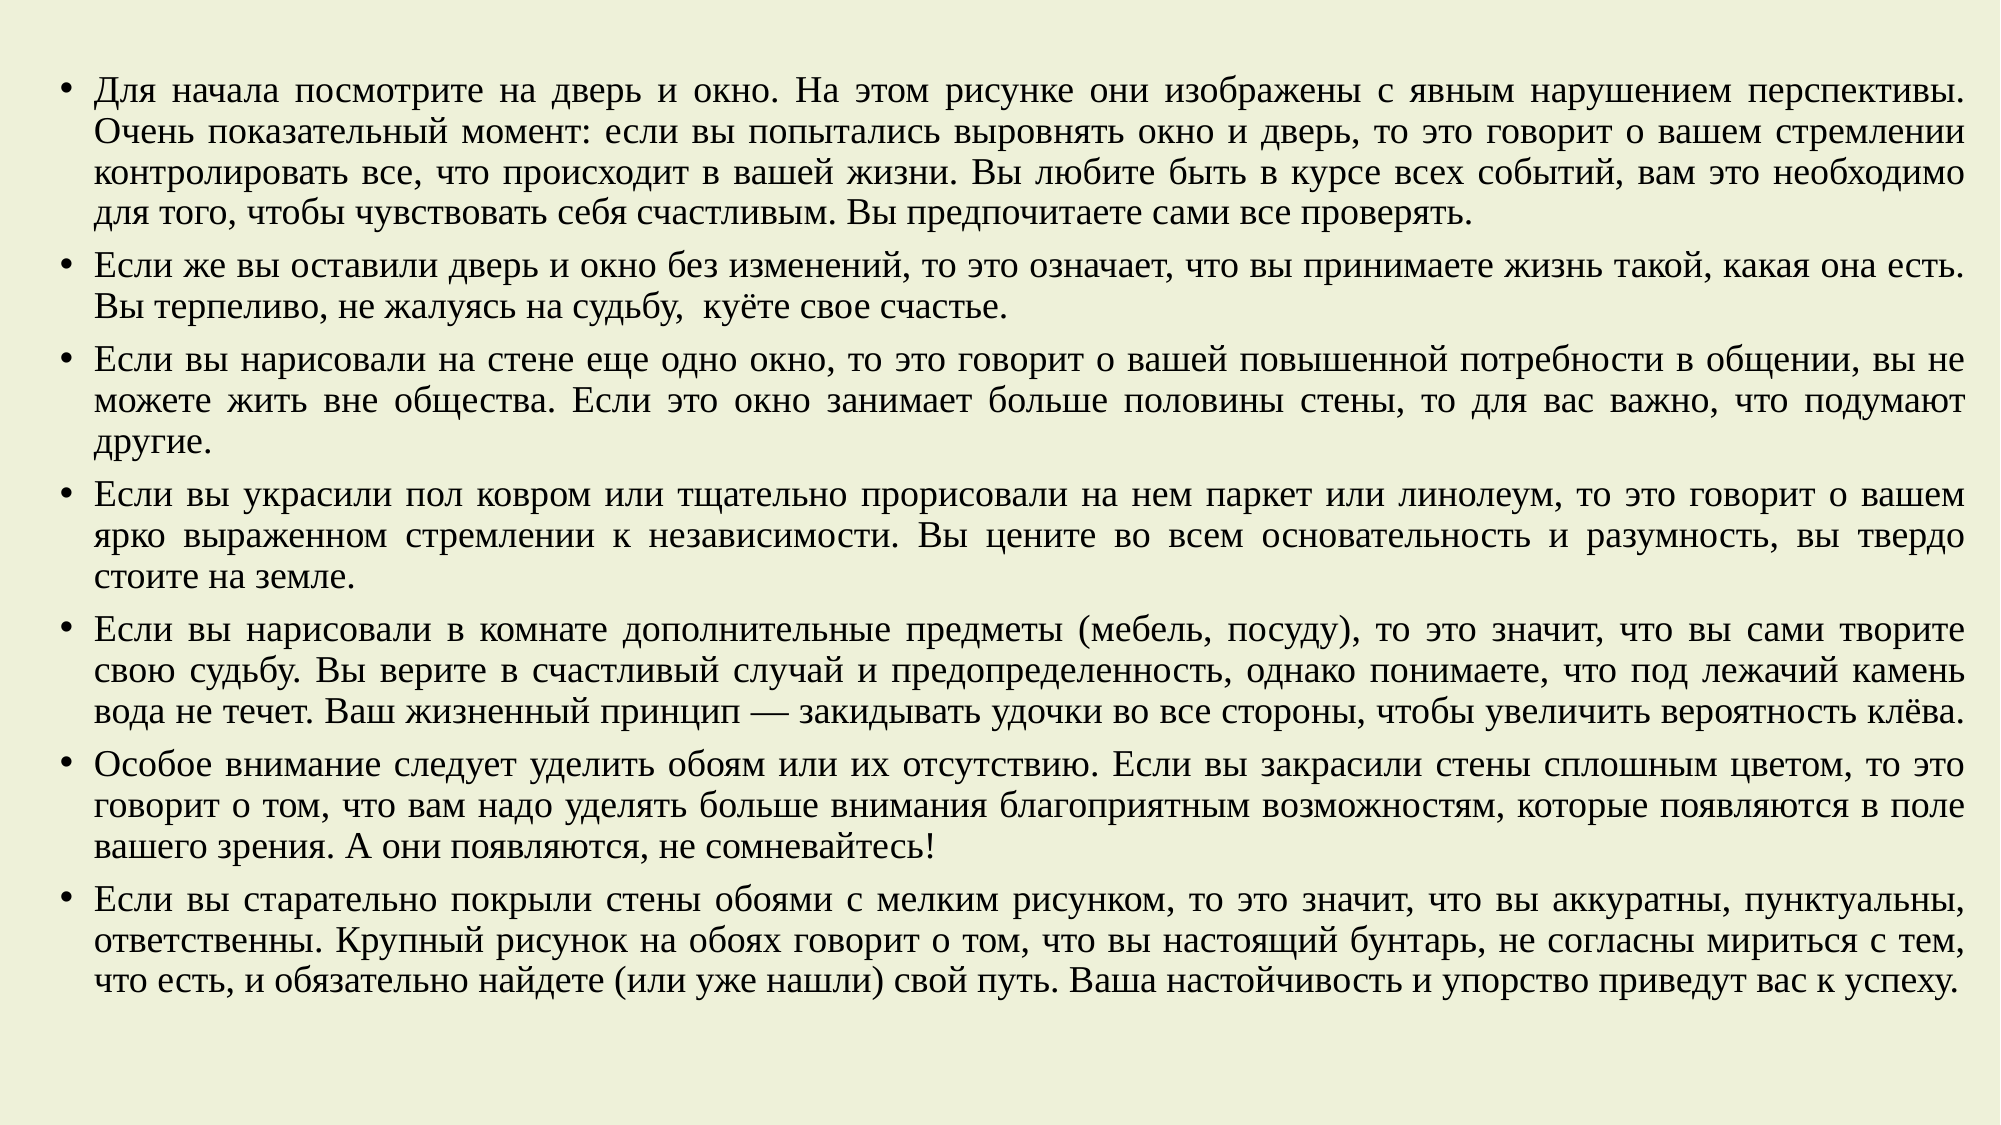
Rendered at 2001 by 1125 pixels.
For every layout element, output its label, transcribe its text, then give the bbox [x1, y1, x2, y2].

list Для начала посмотрите на дверь и окно. На этом рисунке они изображены с явным нарушением перспективы. Очень показательный момент: если вы попытались выровнять окно и дверь, то это говорит о вашем стремлении контролировать все, что происходит в вашей жизни. Вы любите быть в курсе всех событий, вам это необходимо для того, чтобы чувствовать себя счастливым. Вы предпочитаете сами все проверять. Если же вы оставили дверь и окно без изменений, то это означает, что вы принимаете жизнь такой, какая она есть. Вы терпеливо, не жалуясь на судьбу, куёте свое счастье. Если вы нарисовали на стене еще одно окно, то это говорит о вашей повышенной потребности в общении, вы не можете жить вне общества. Если это окно занимает больше половины стены, то для вас важно, что подумают другие. Если вы украсили пол ковром или тщательно прорисовали на нем паркет или линолеум, то это говорит о вашем ярко выраженном стремлении к независимости. Вы цените во всем основательность и разумность, вы твердо стоите на земле. Если вы нарисовали в комнате дополнительные предметы (мебель, посуду), то это значит, что вы сами творите свою судьбу. Вы верите в счастливый случай и предопределенность, однако понимаете, что под лежачий камень вода не течет. Ваш жизненный принцип — закидывать удочки во все стороны, чтобы увеличить вероятность клёва. Особое внимание следует уделить обоям или их отсутствию. Если вы закрасили стены сплошным цветом, то это говорит о том, что вам надо уделять больше внимания благоприятным возможностям, которые появляются в поле вашего зрения. А они появляются, не сомневайтесь! Если вы старательно покрыли стены обоями с мелким рисунком, то это значит, что вы аккуратны, пунктуальны, ответственны. Крупный рисунок на обоях говорит о том, что вы настоящий бунтарь, не согласны мириться с тем, что есть, и обязательно найдете (или уже нашли) свой путь. Ваша настойчивость и упорство приведут вас к успеху. [44, 61, 1982, 1074]
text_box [97, 35, 1982, 278]
